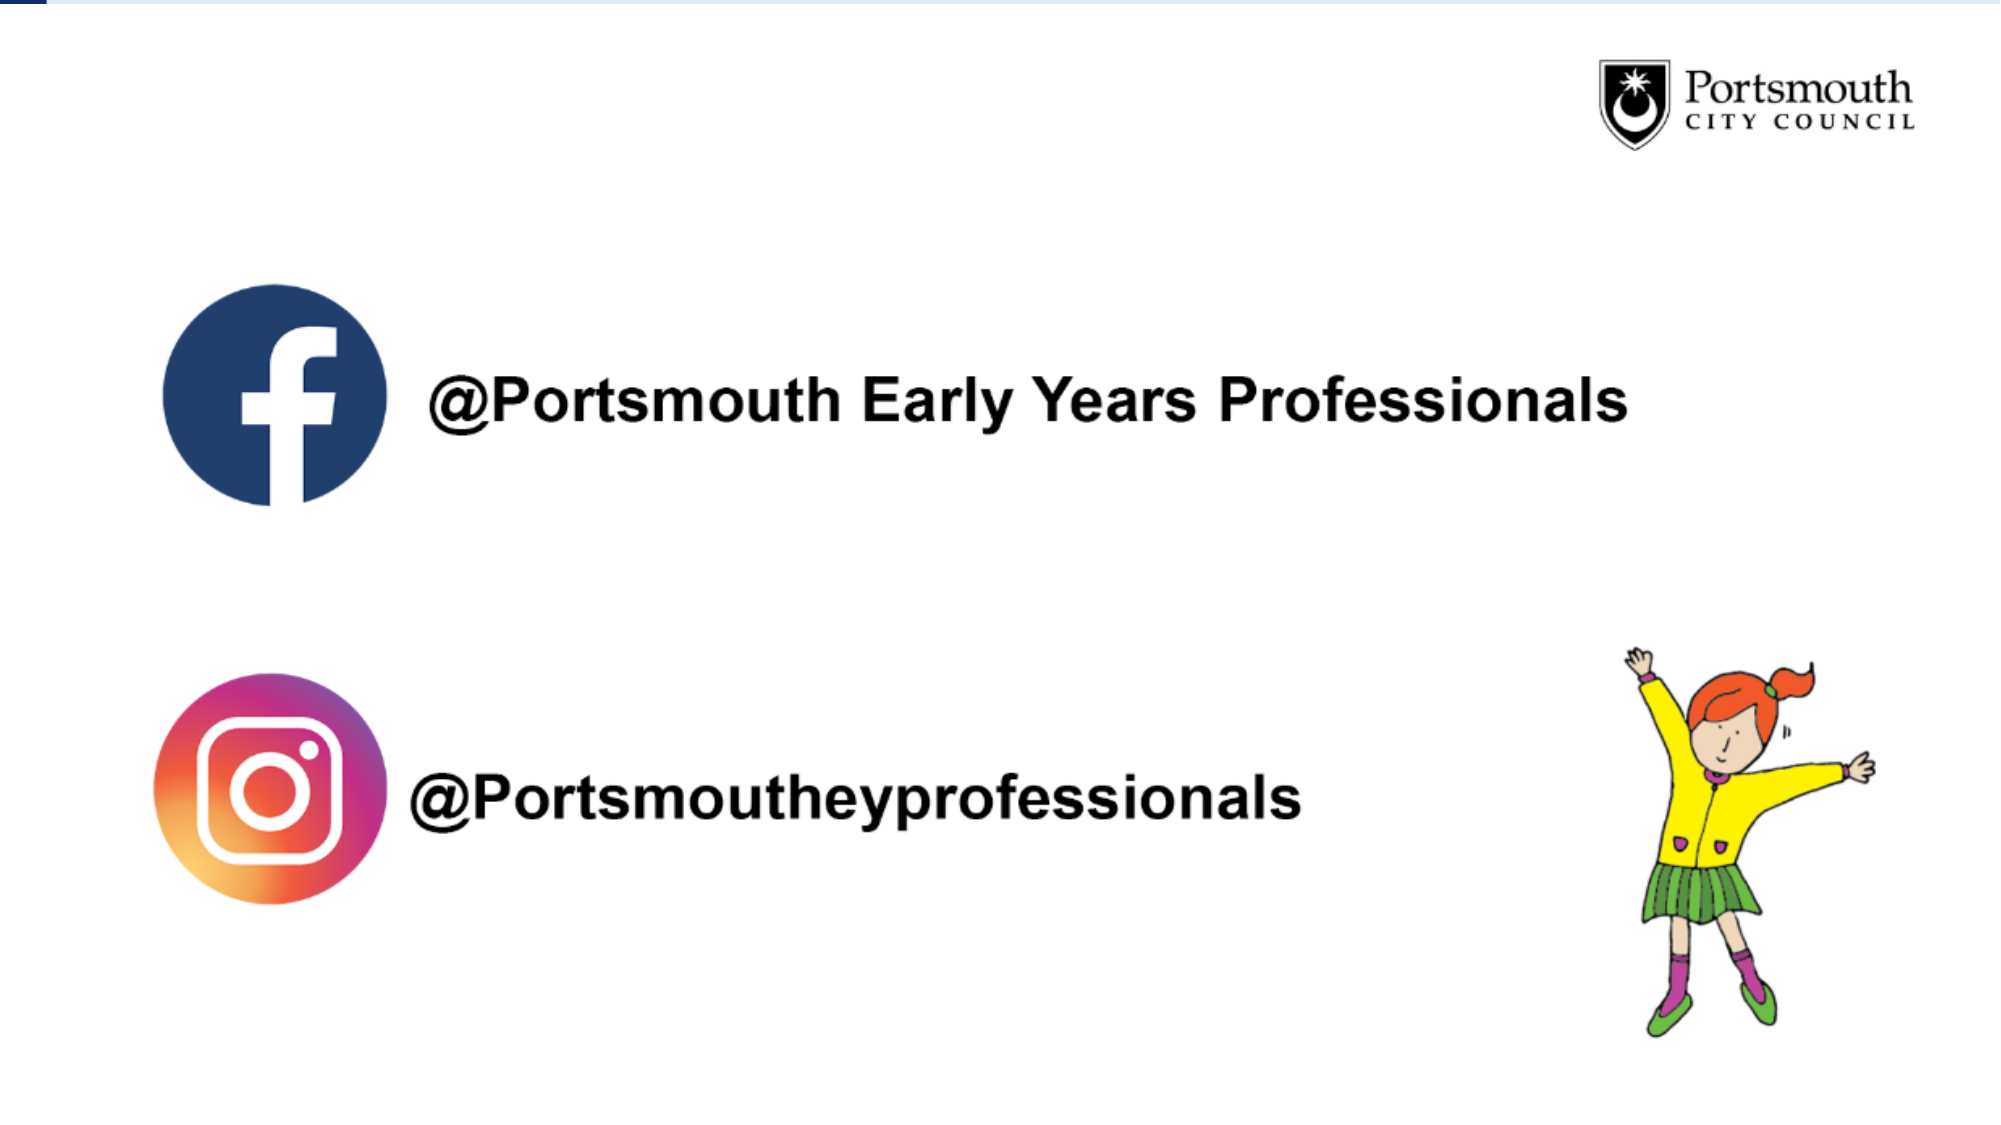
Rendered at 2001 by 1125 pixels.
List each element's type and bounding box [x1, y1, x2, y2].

list [0, 3, 2000, 1125]
